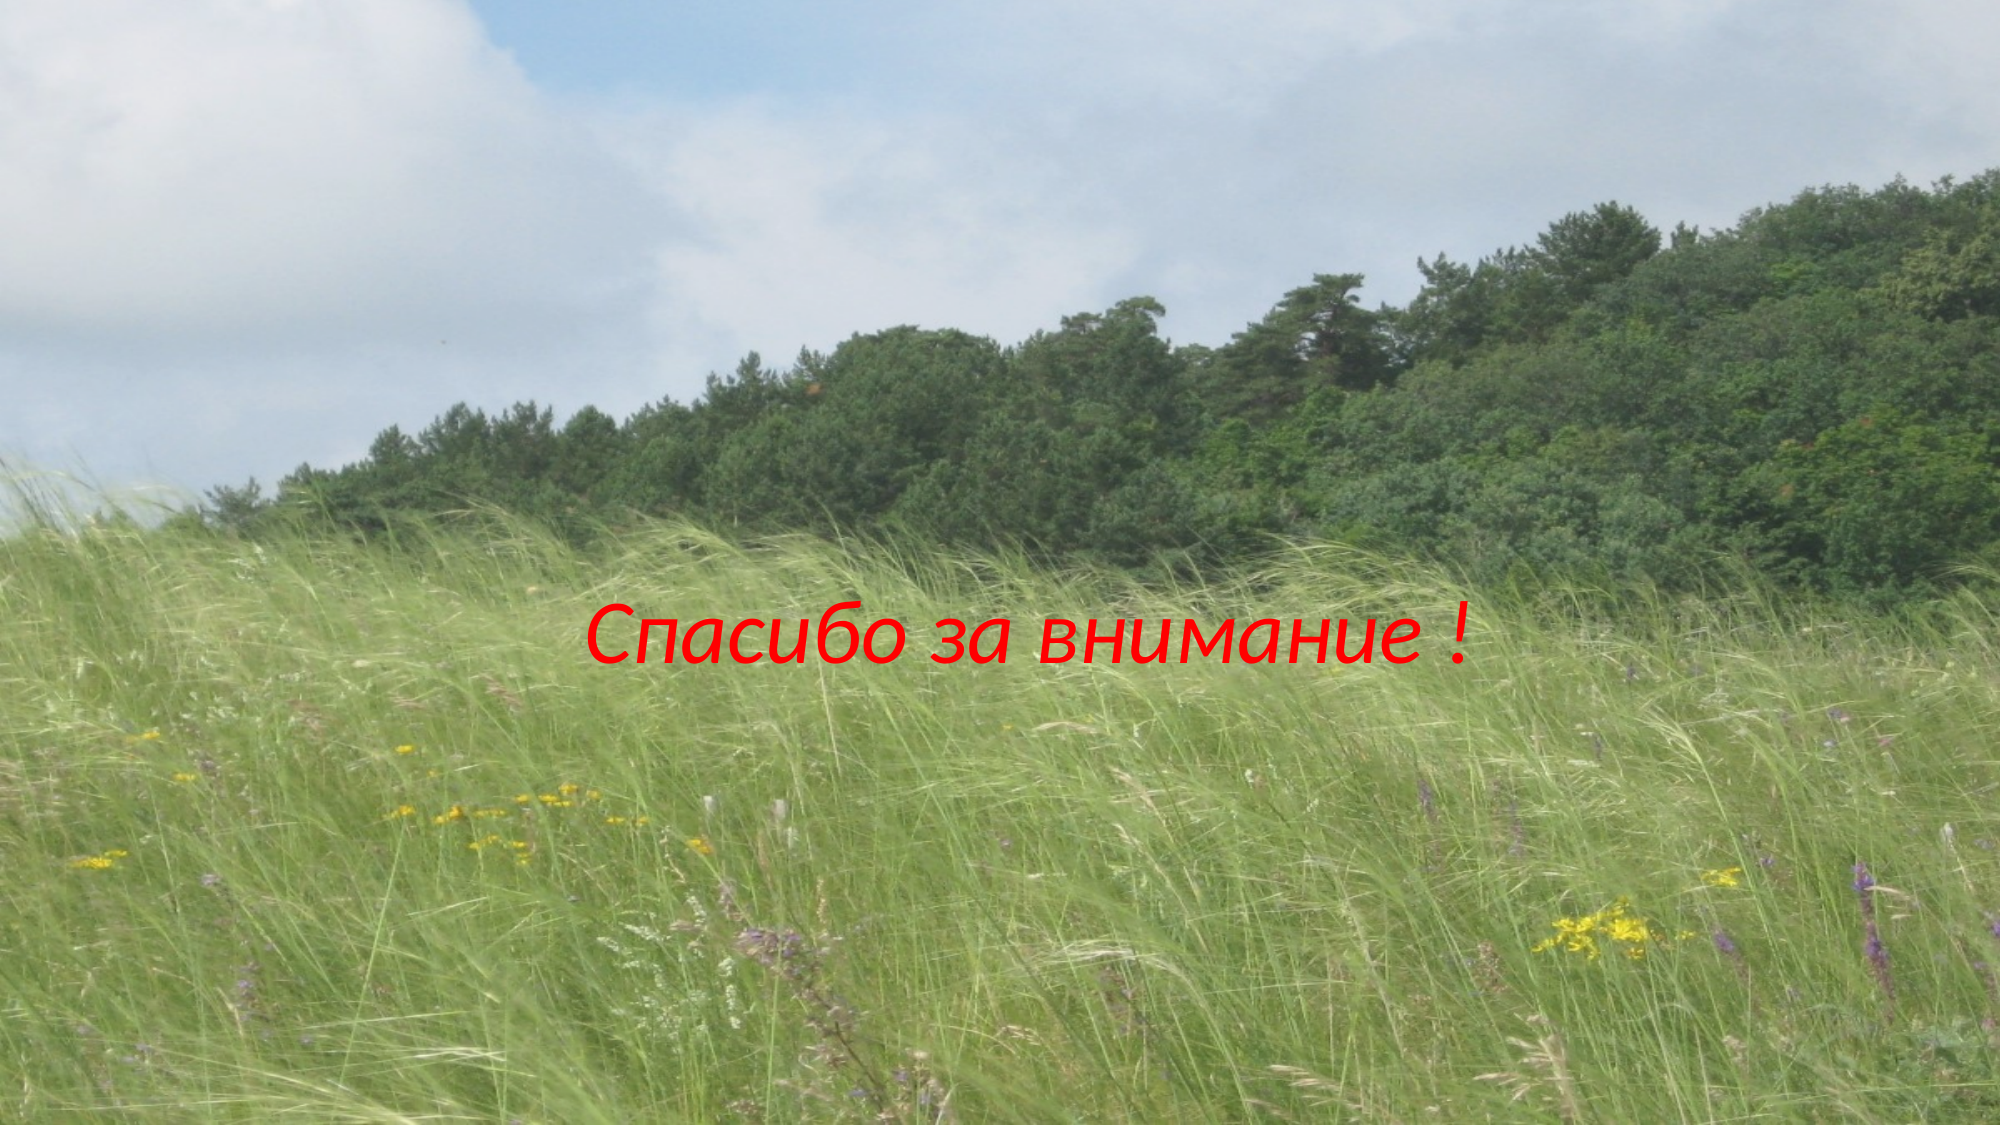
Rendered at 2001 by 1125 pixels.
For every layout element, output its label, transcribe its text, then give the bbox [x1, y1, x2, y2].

text_box Спасибо за внимание ! [463, 564, 1597, 689]
